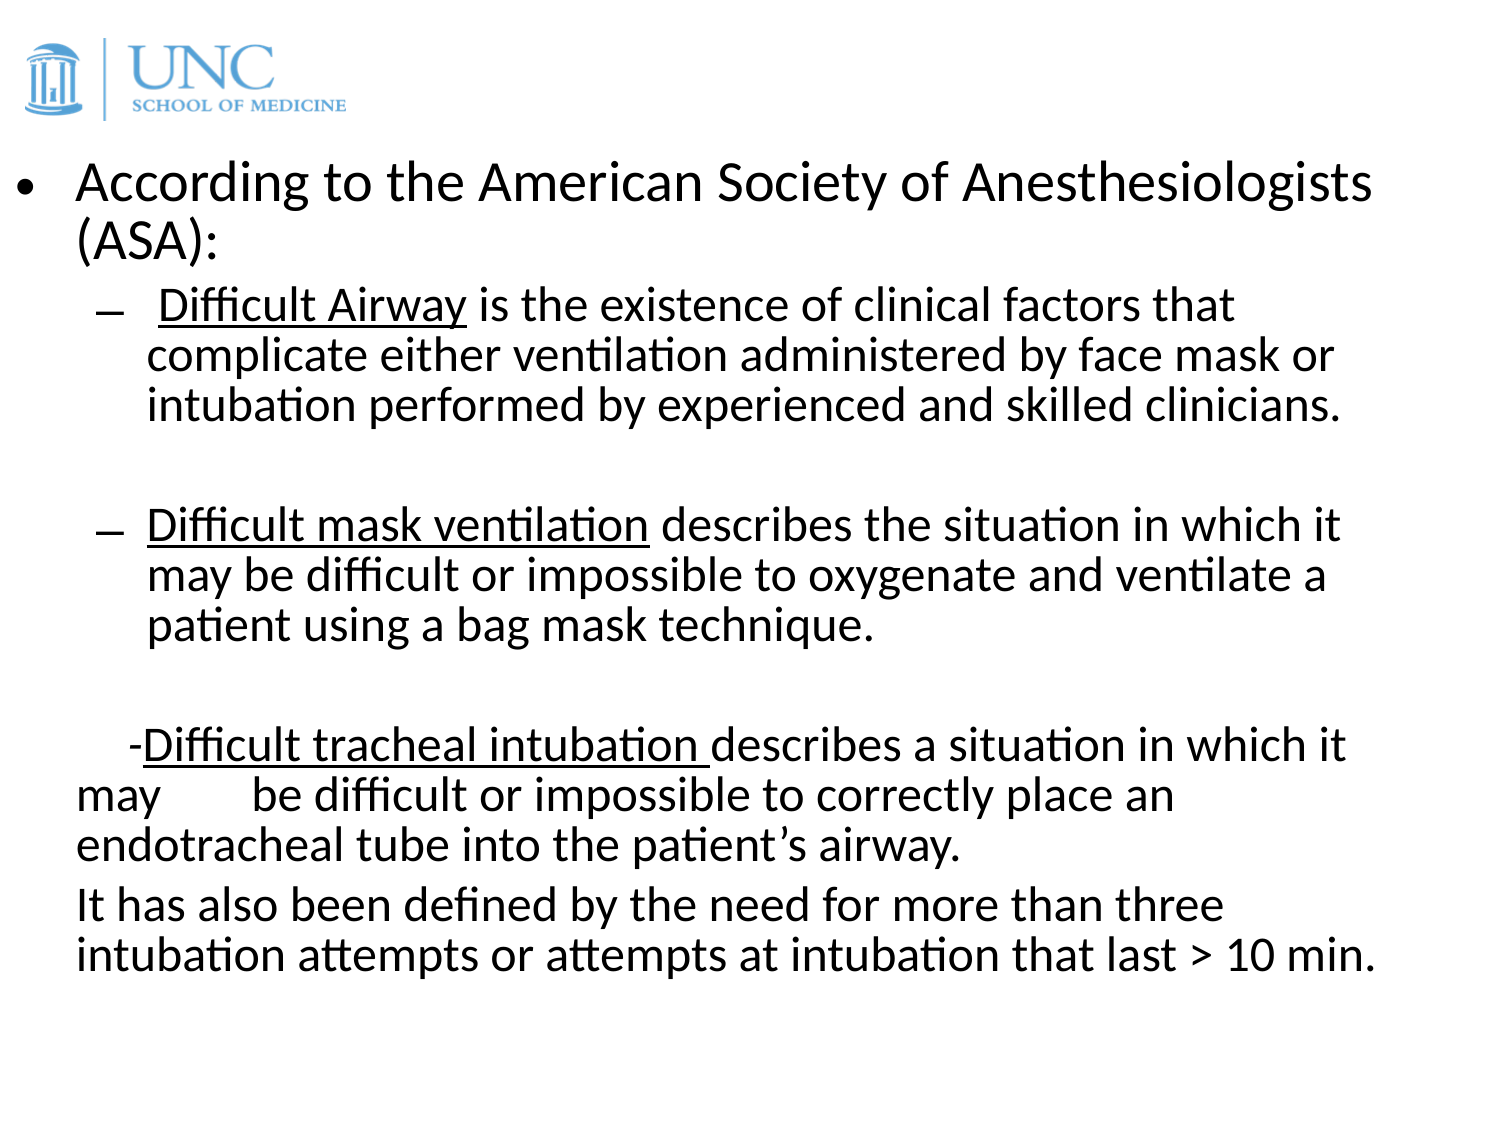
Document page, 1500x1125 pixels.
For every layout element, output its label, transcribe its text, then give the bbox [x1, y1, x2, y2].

picture [24, 37, 347, 122]
list According to the American Society of Anesthesiologists (ASA): Difficult Airway is the existence of clinical factors that complicate either ventilation administered by face mask or intubation performed by experienced and skilled clinicians. Difficult mask ventilation describes the situation in which it may be difficult or impossible to oxygenate and ventilate a patient using a bag mask technique. -Difficult tracheal intubation describes a situation in which it may be difficult or impossible to correctly place an endotracheal tube into the patient’s airway. It has also been defined by the need for more than three intubation attempts or attempts at intubation that last > 10 min. [0, 149, 1413, 1038]
